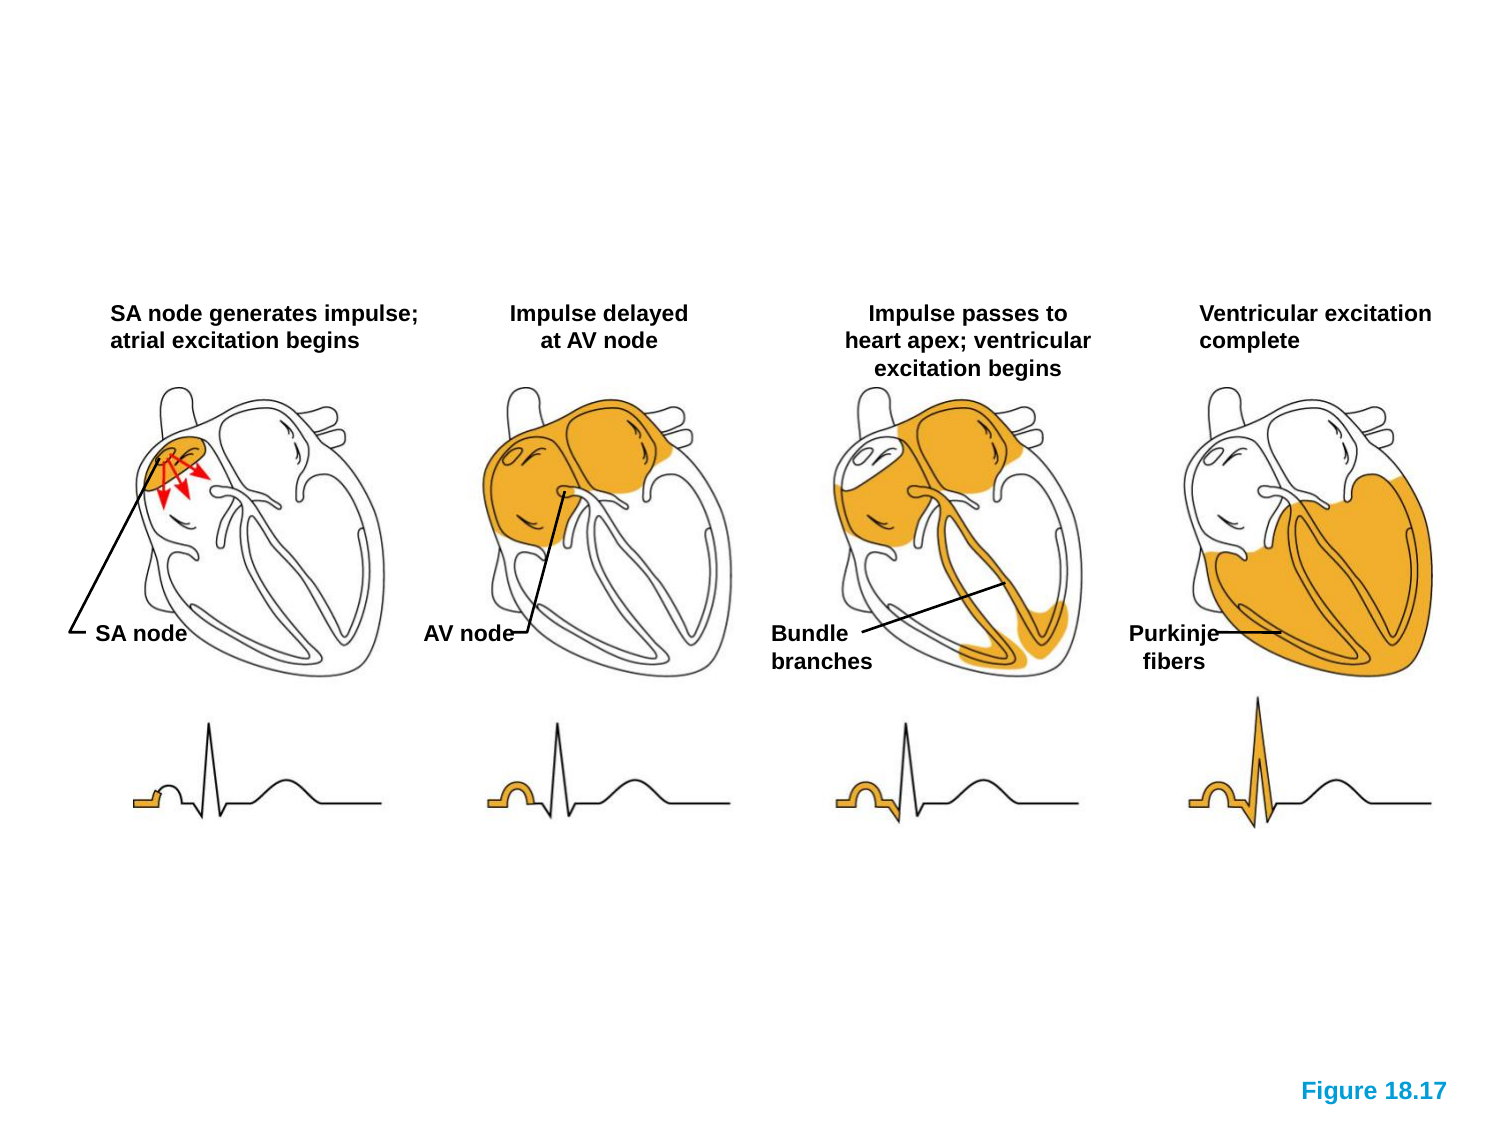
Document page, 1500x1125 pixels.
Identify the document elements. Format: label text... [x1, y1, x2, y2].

text_box Ventricular excitation complete [1199, 298, 1433, 354]
picture [133, 387, 1433, 829]
text_box [69, 520, 127, 633]
text_box Figure 18.17 [1200, 1067, 1463, 1113]
text_box SA node [95, 618, 127, 647]
text_box Impulse delayed at AV node [509, 298, 689, 354]
text_box SA node generates impulse; atrial excitation begins [110, 298, 419, 354]
text_box Impulse passes to heart apex; ventricular excitation begins [844, 298, 1092, 381]
